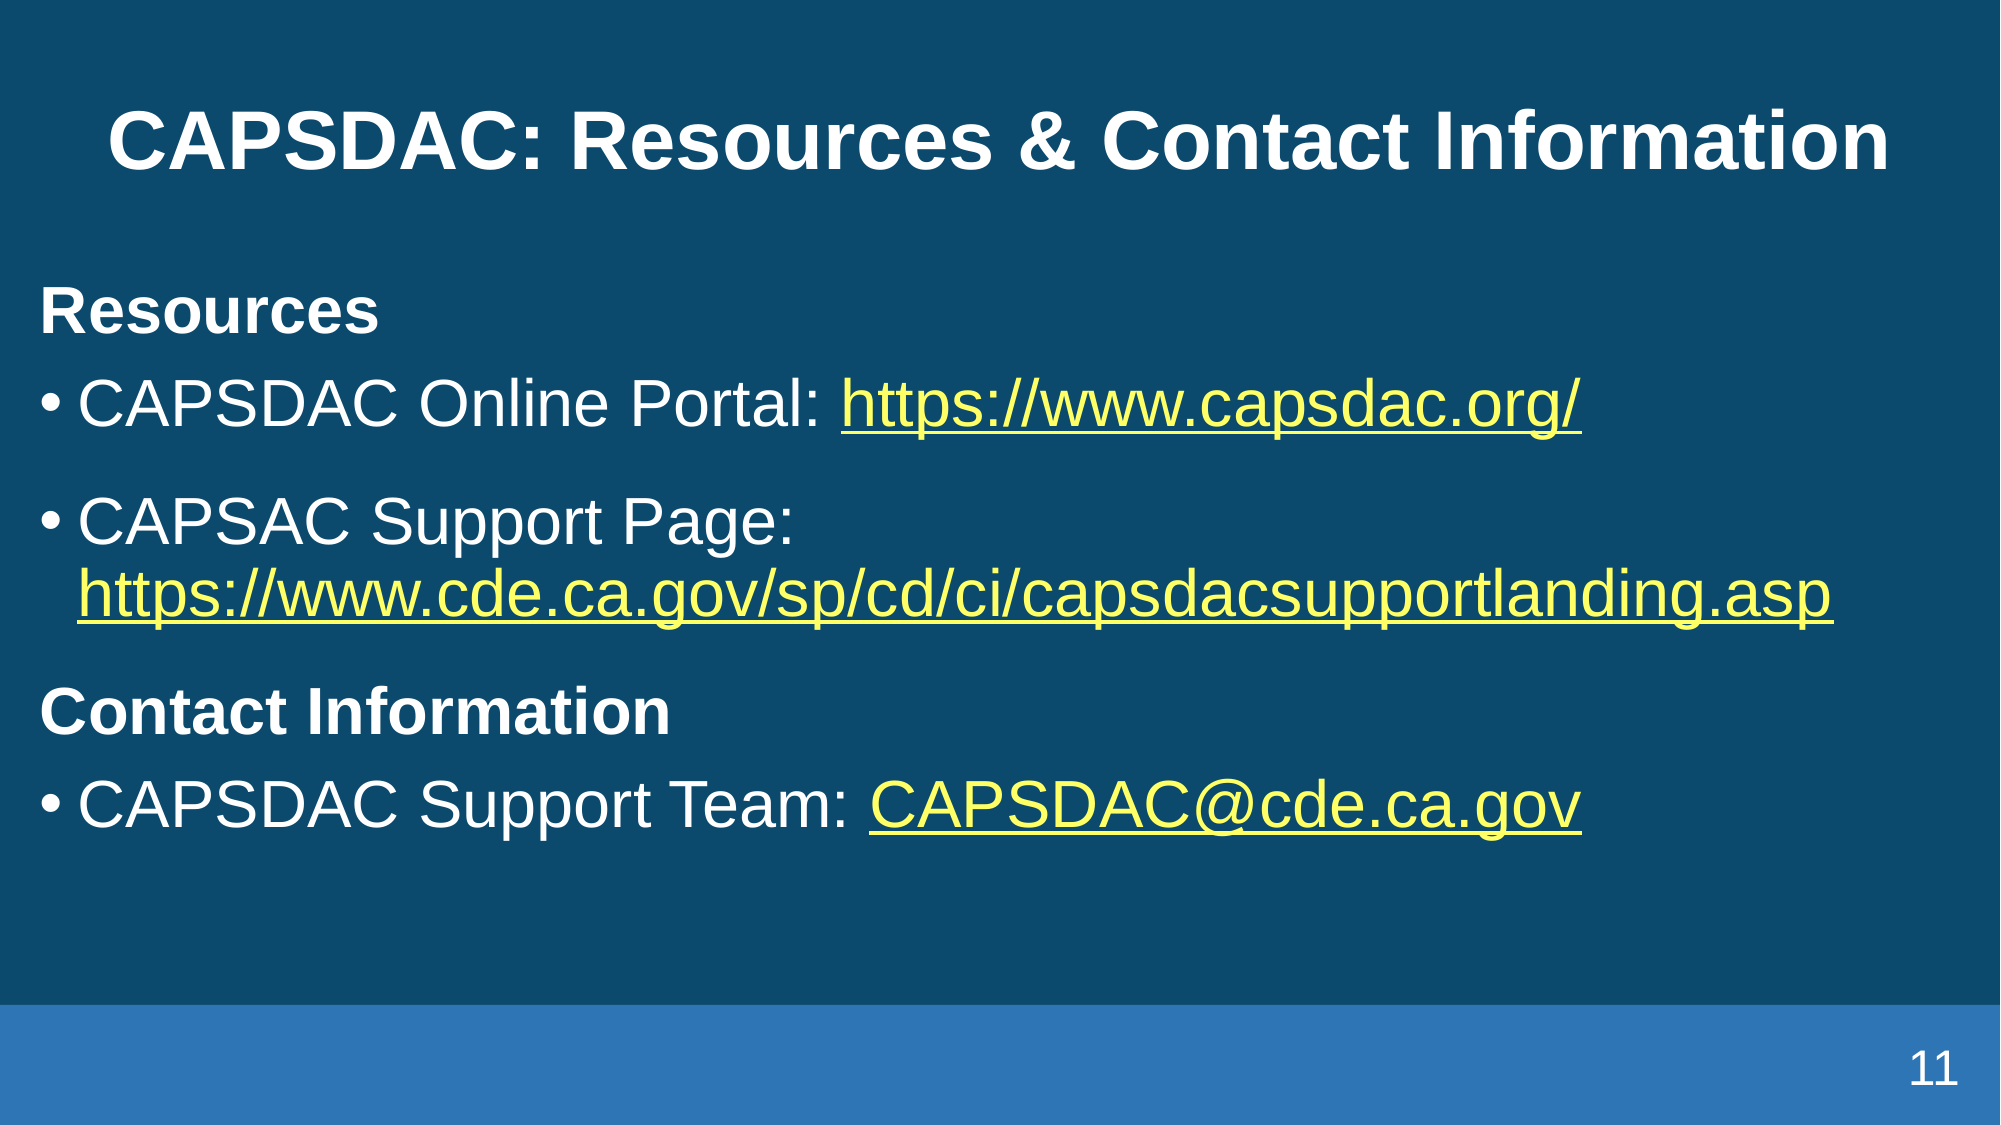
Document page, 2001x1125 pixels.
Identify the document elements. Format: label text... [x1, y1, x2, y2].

title CAPSDAC: Resources & Contact Information [24, 33, 1975, 251]
slide_number 11 [1524, 1035, 1975, 1095]
list Resources CAPSDAC Online Portal: https://www.capsdac.org/ CAPSAC Support Page: https://www.cde.ca.gov/sp/cd/ci/capsdacsupportlanding.asp Contact Information CAPSDAC Support Team: CAPSDAC@cde.ca.gov [24, 268, 1975, 995]
